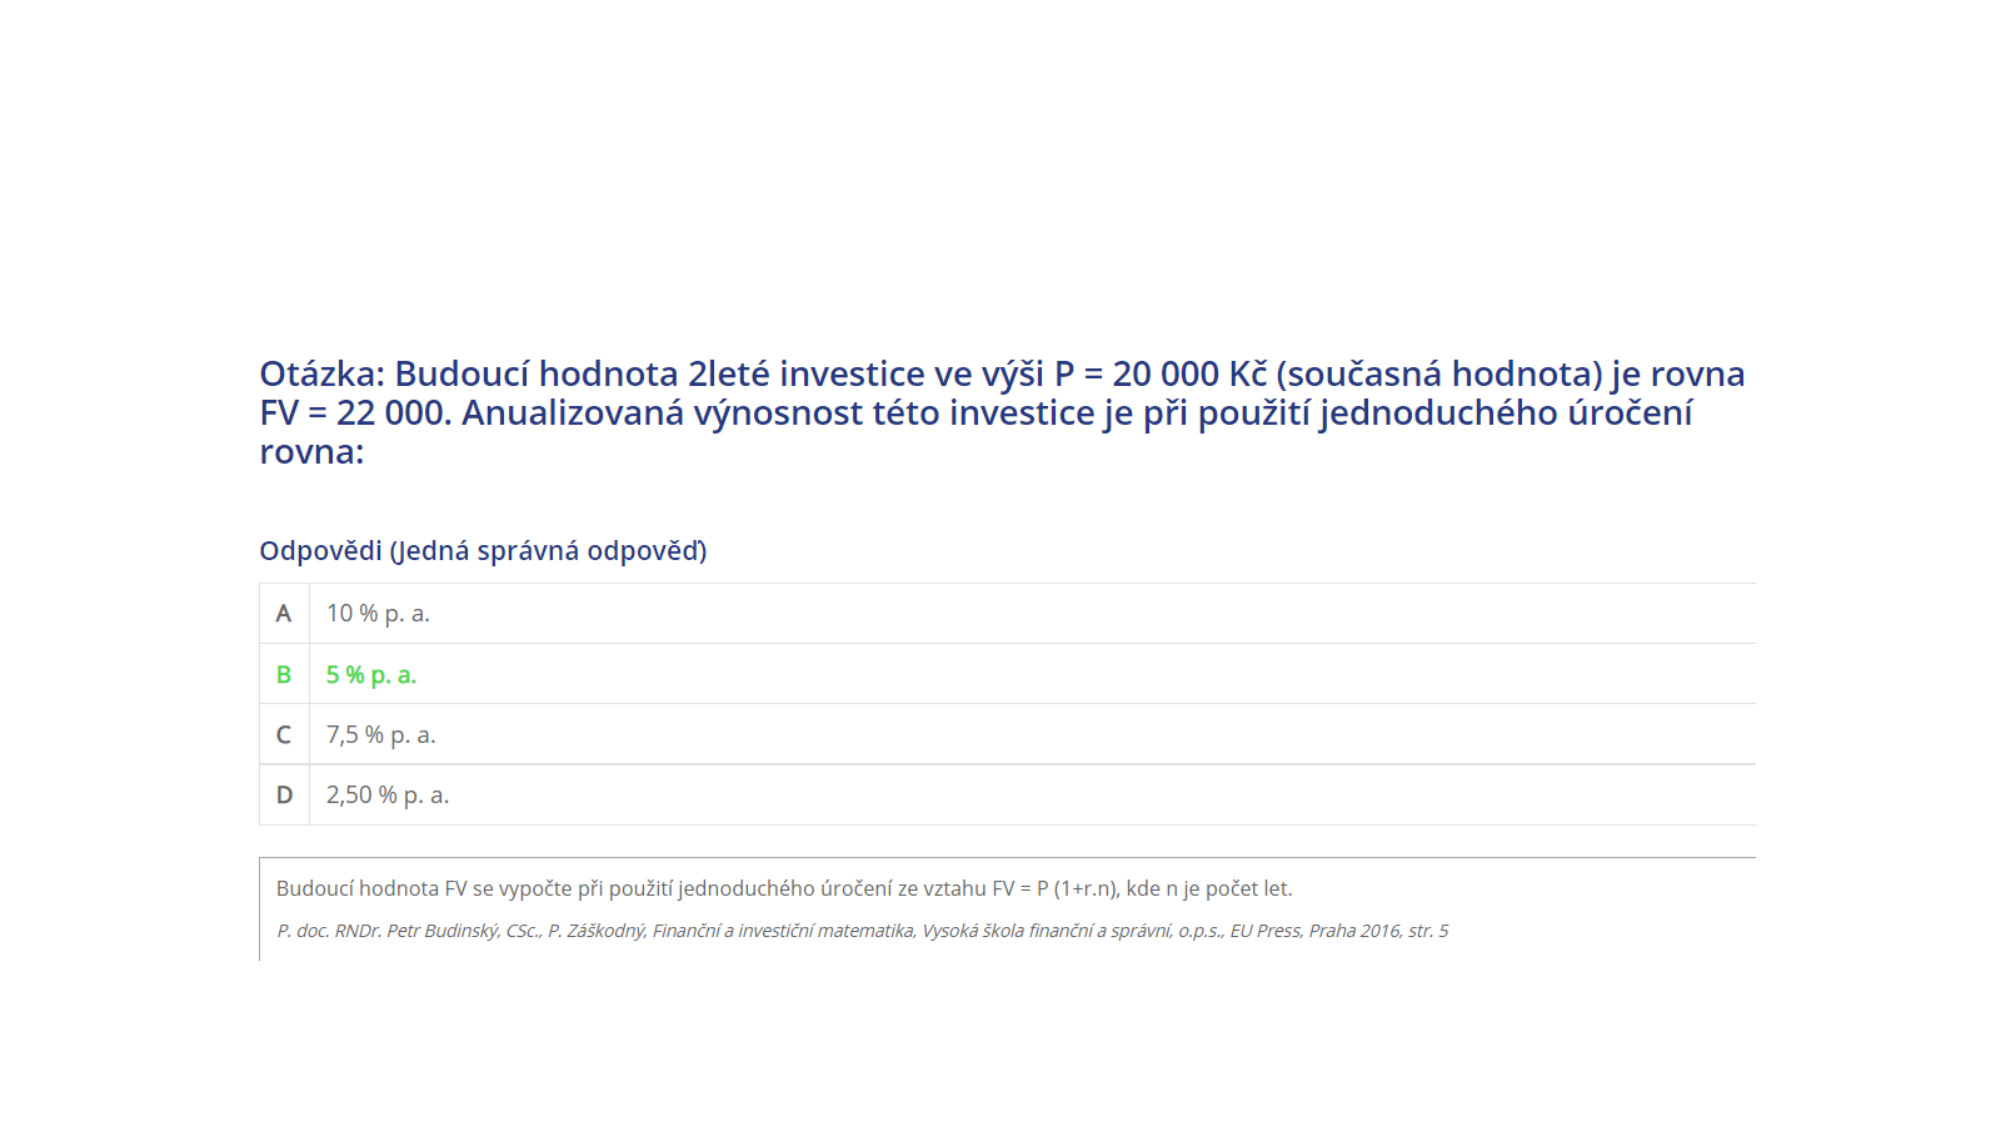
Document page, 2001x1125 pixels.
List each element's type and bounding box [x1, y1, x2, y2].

list [244, 351, 1756, 961]
